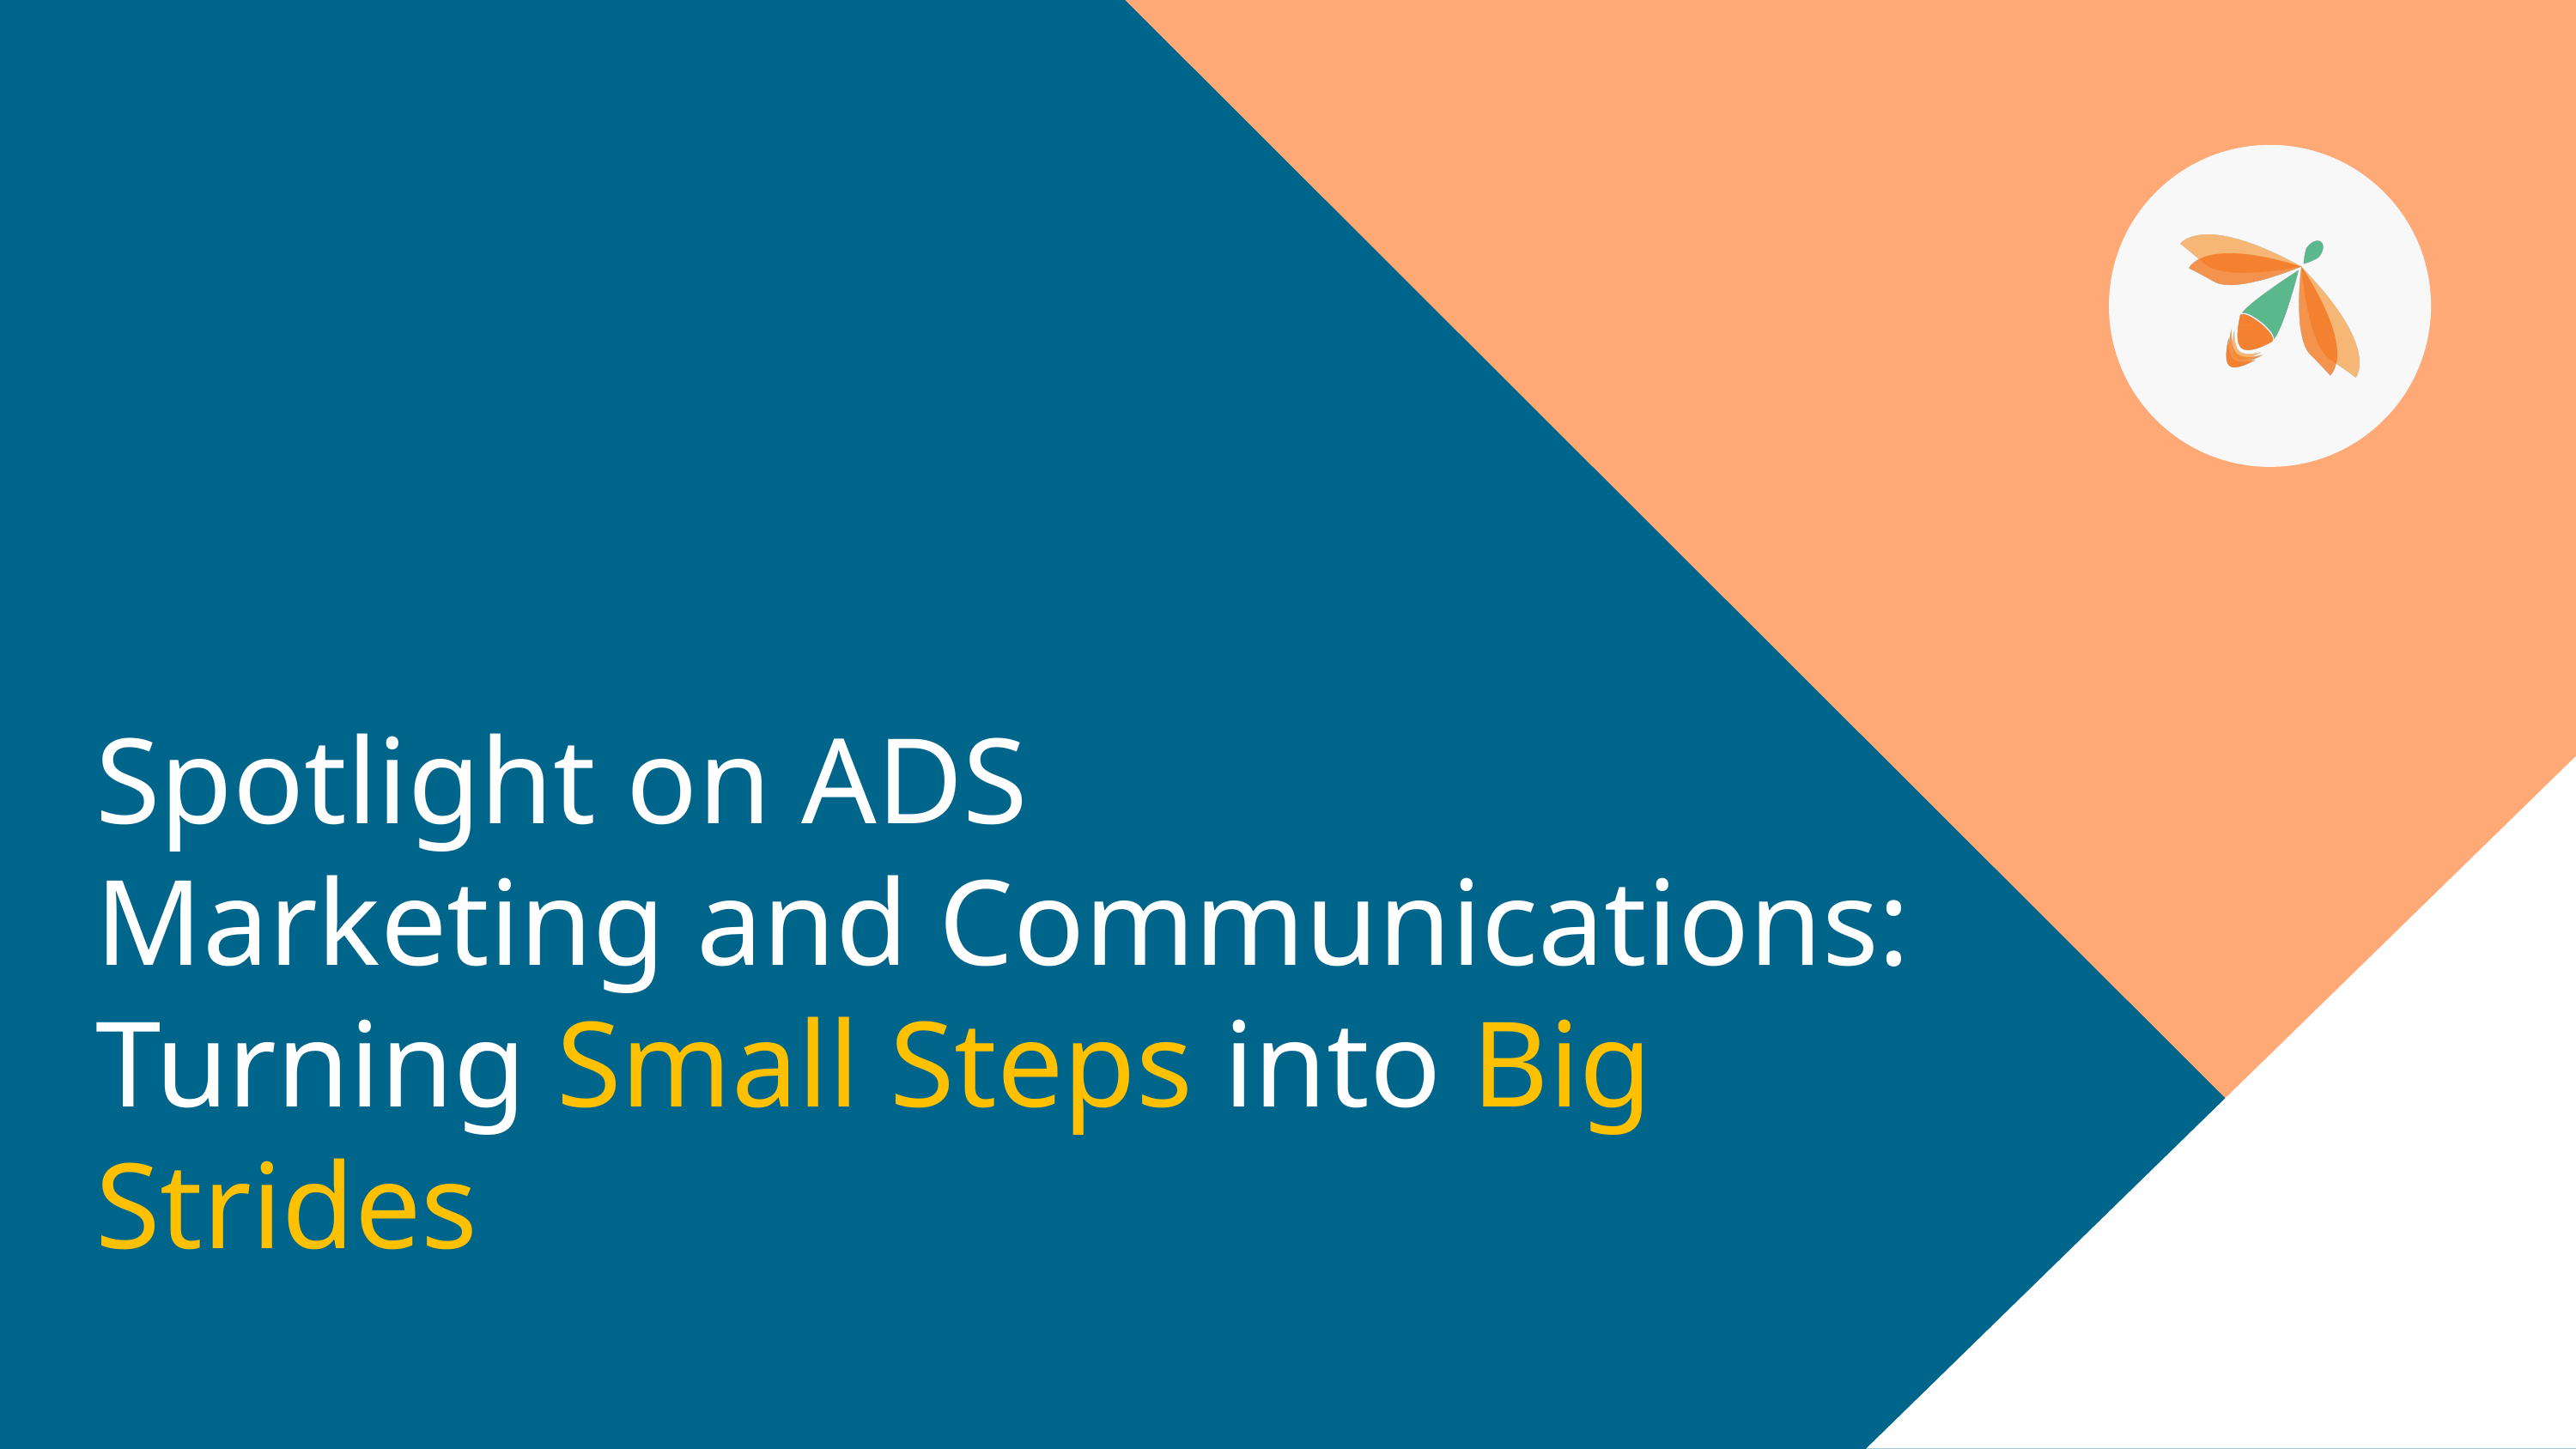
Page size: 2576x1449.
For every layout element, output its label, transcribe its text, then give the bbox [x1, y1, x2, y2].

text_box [1124, 0, 2576, 1449]
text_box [1874, 728, 2576, 1449]
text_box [2108, 144, 2432, 468]
text_box Spotlight on ADS Marketing and Communications: Turning Small Steps into Big Strides [95, 706, 1120, 1294]
picture [2180, 233, 2360, 378]
